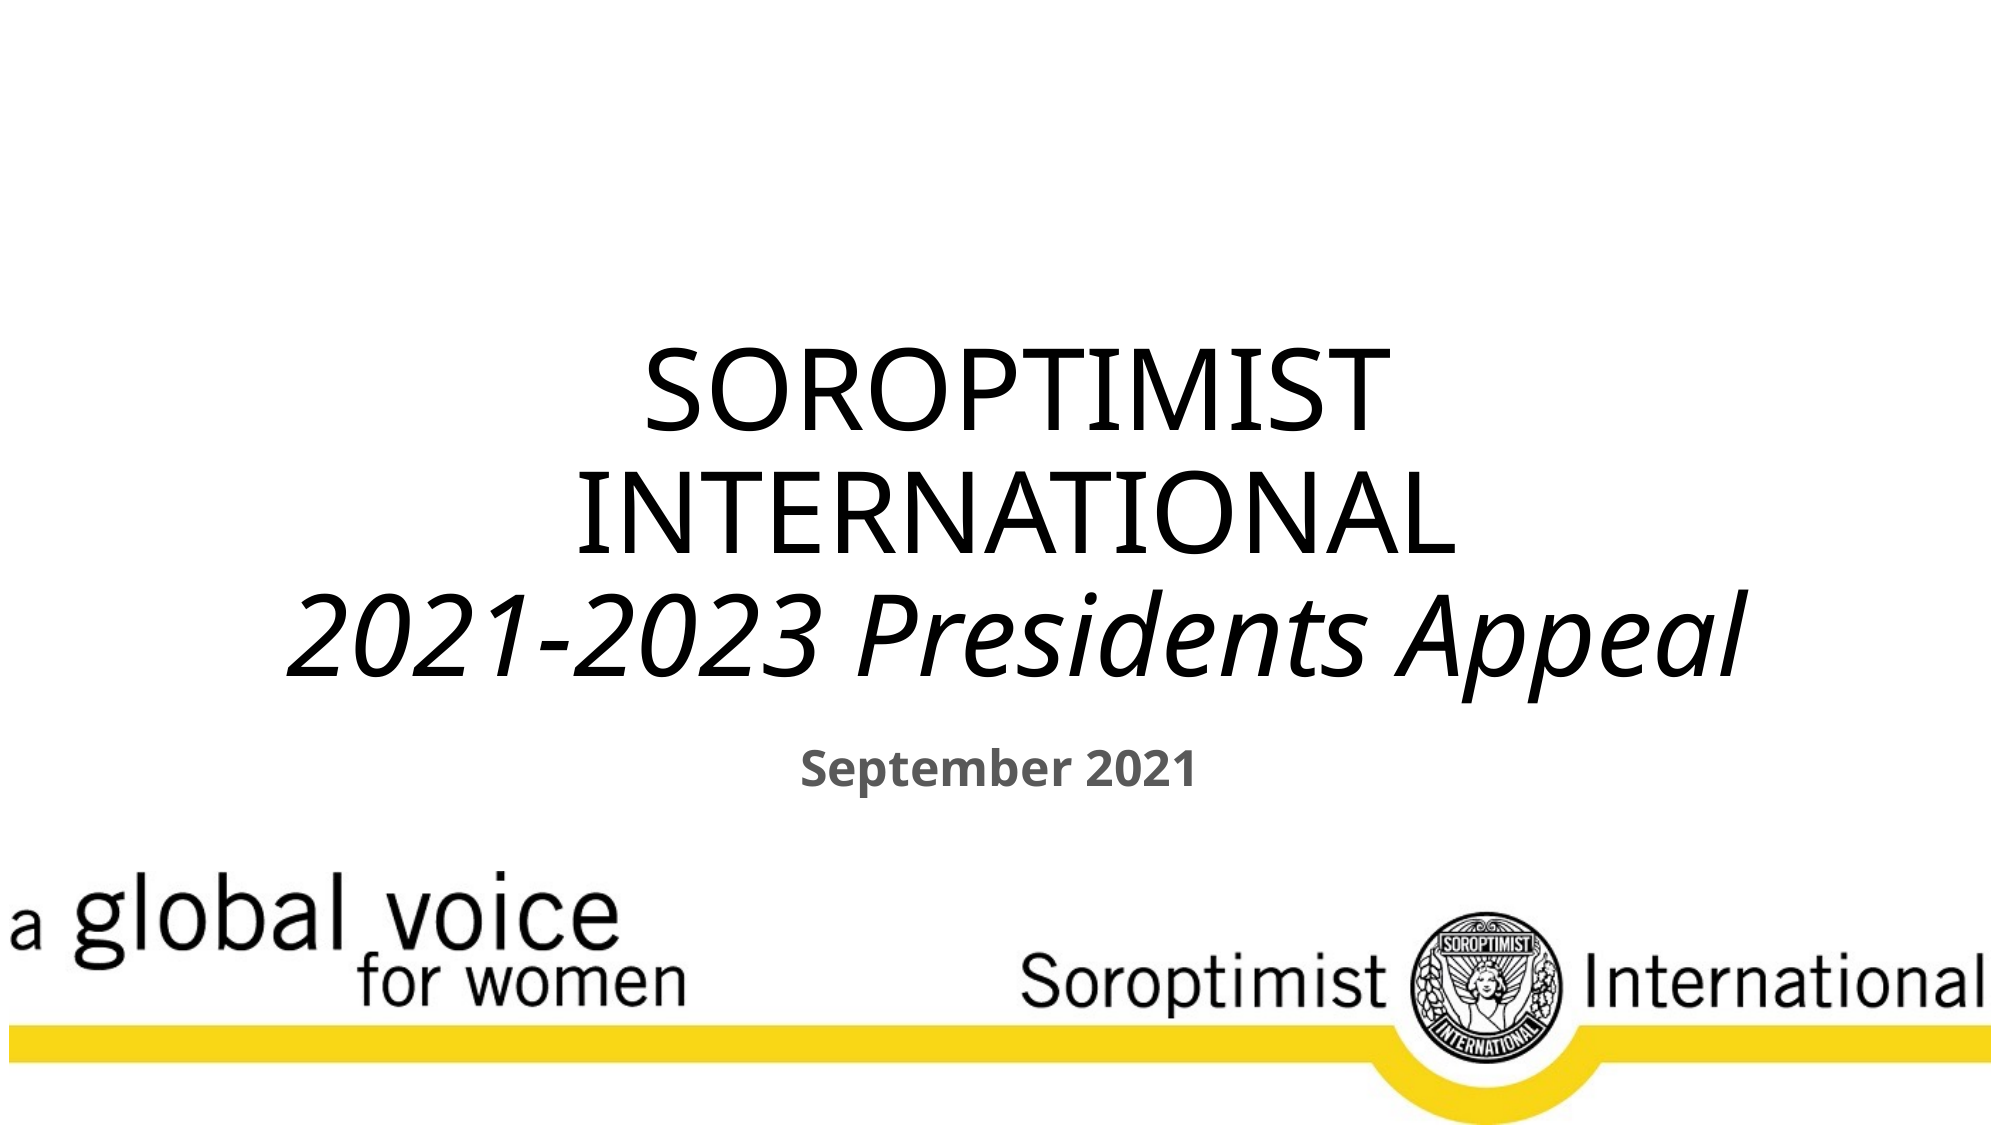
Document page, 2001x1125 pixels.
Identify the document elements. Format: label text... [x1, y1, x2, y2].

subtitle September 2021 [249, 735, 1750, 871]
title SOROPTIMIST INTERNATIONAL 2021-2023 Presidents Appeal [267, 316, 1768, 709]
picture [9, 871, 1991, 1125]
